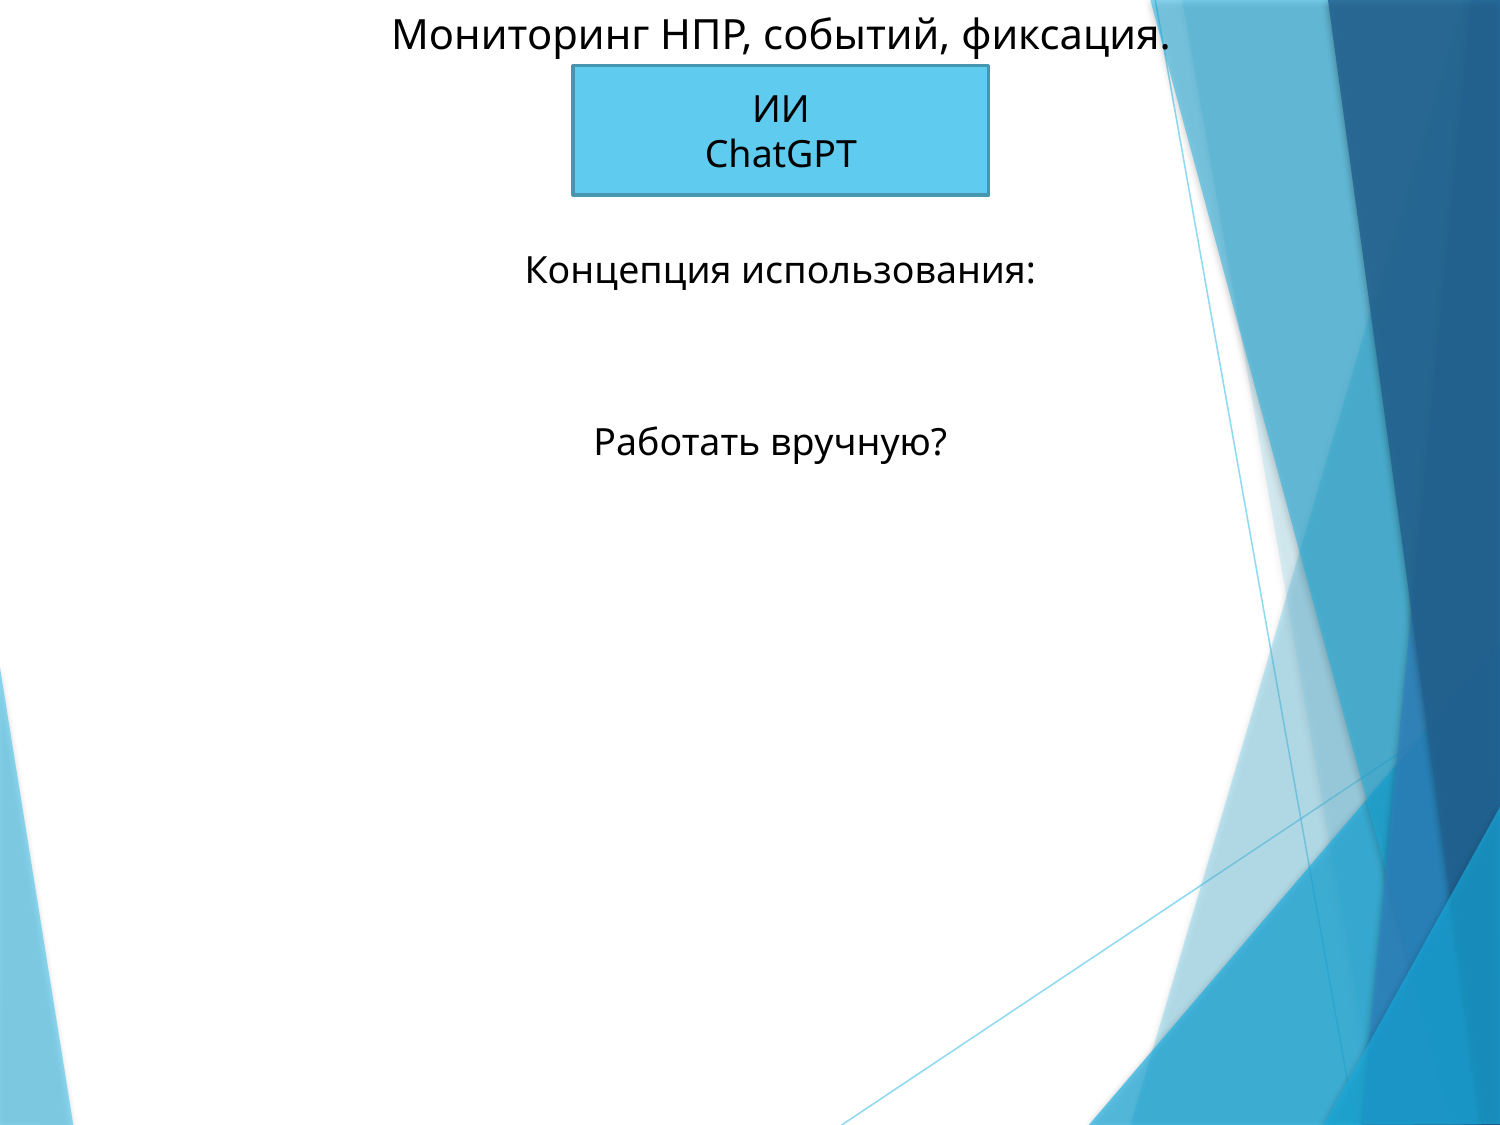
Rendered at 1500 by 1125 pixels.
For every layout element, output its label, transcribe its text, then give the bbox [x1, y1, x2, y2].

text_box ИИ ChatGPT [571, 64, 990, 197]
text_box Работать вручную? [467, 410, 1074, 471]
text_box Концепция использования: [400, 238, 1161, 299]
text_box Мониторинг НПР, событий, фиксация. [266, 0, 1296, 65]
